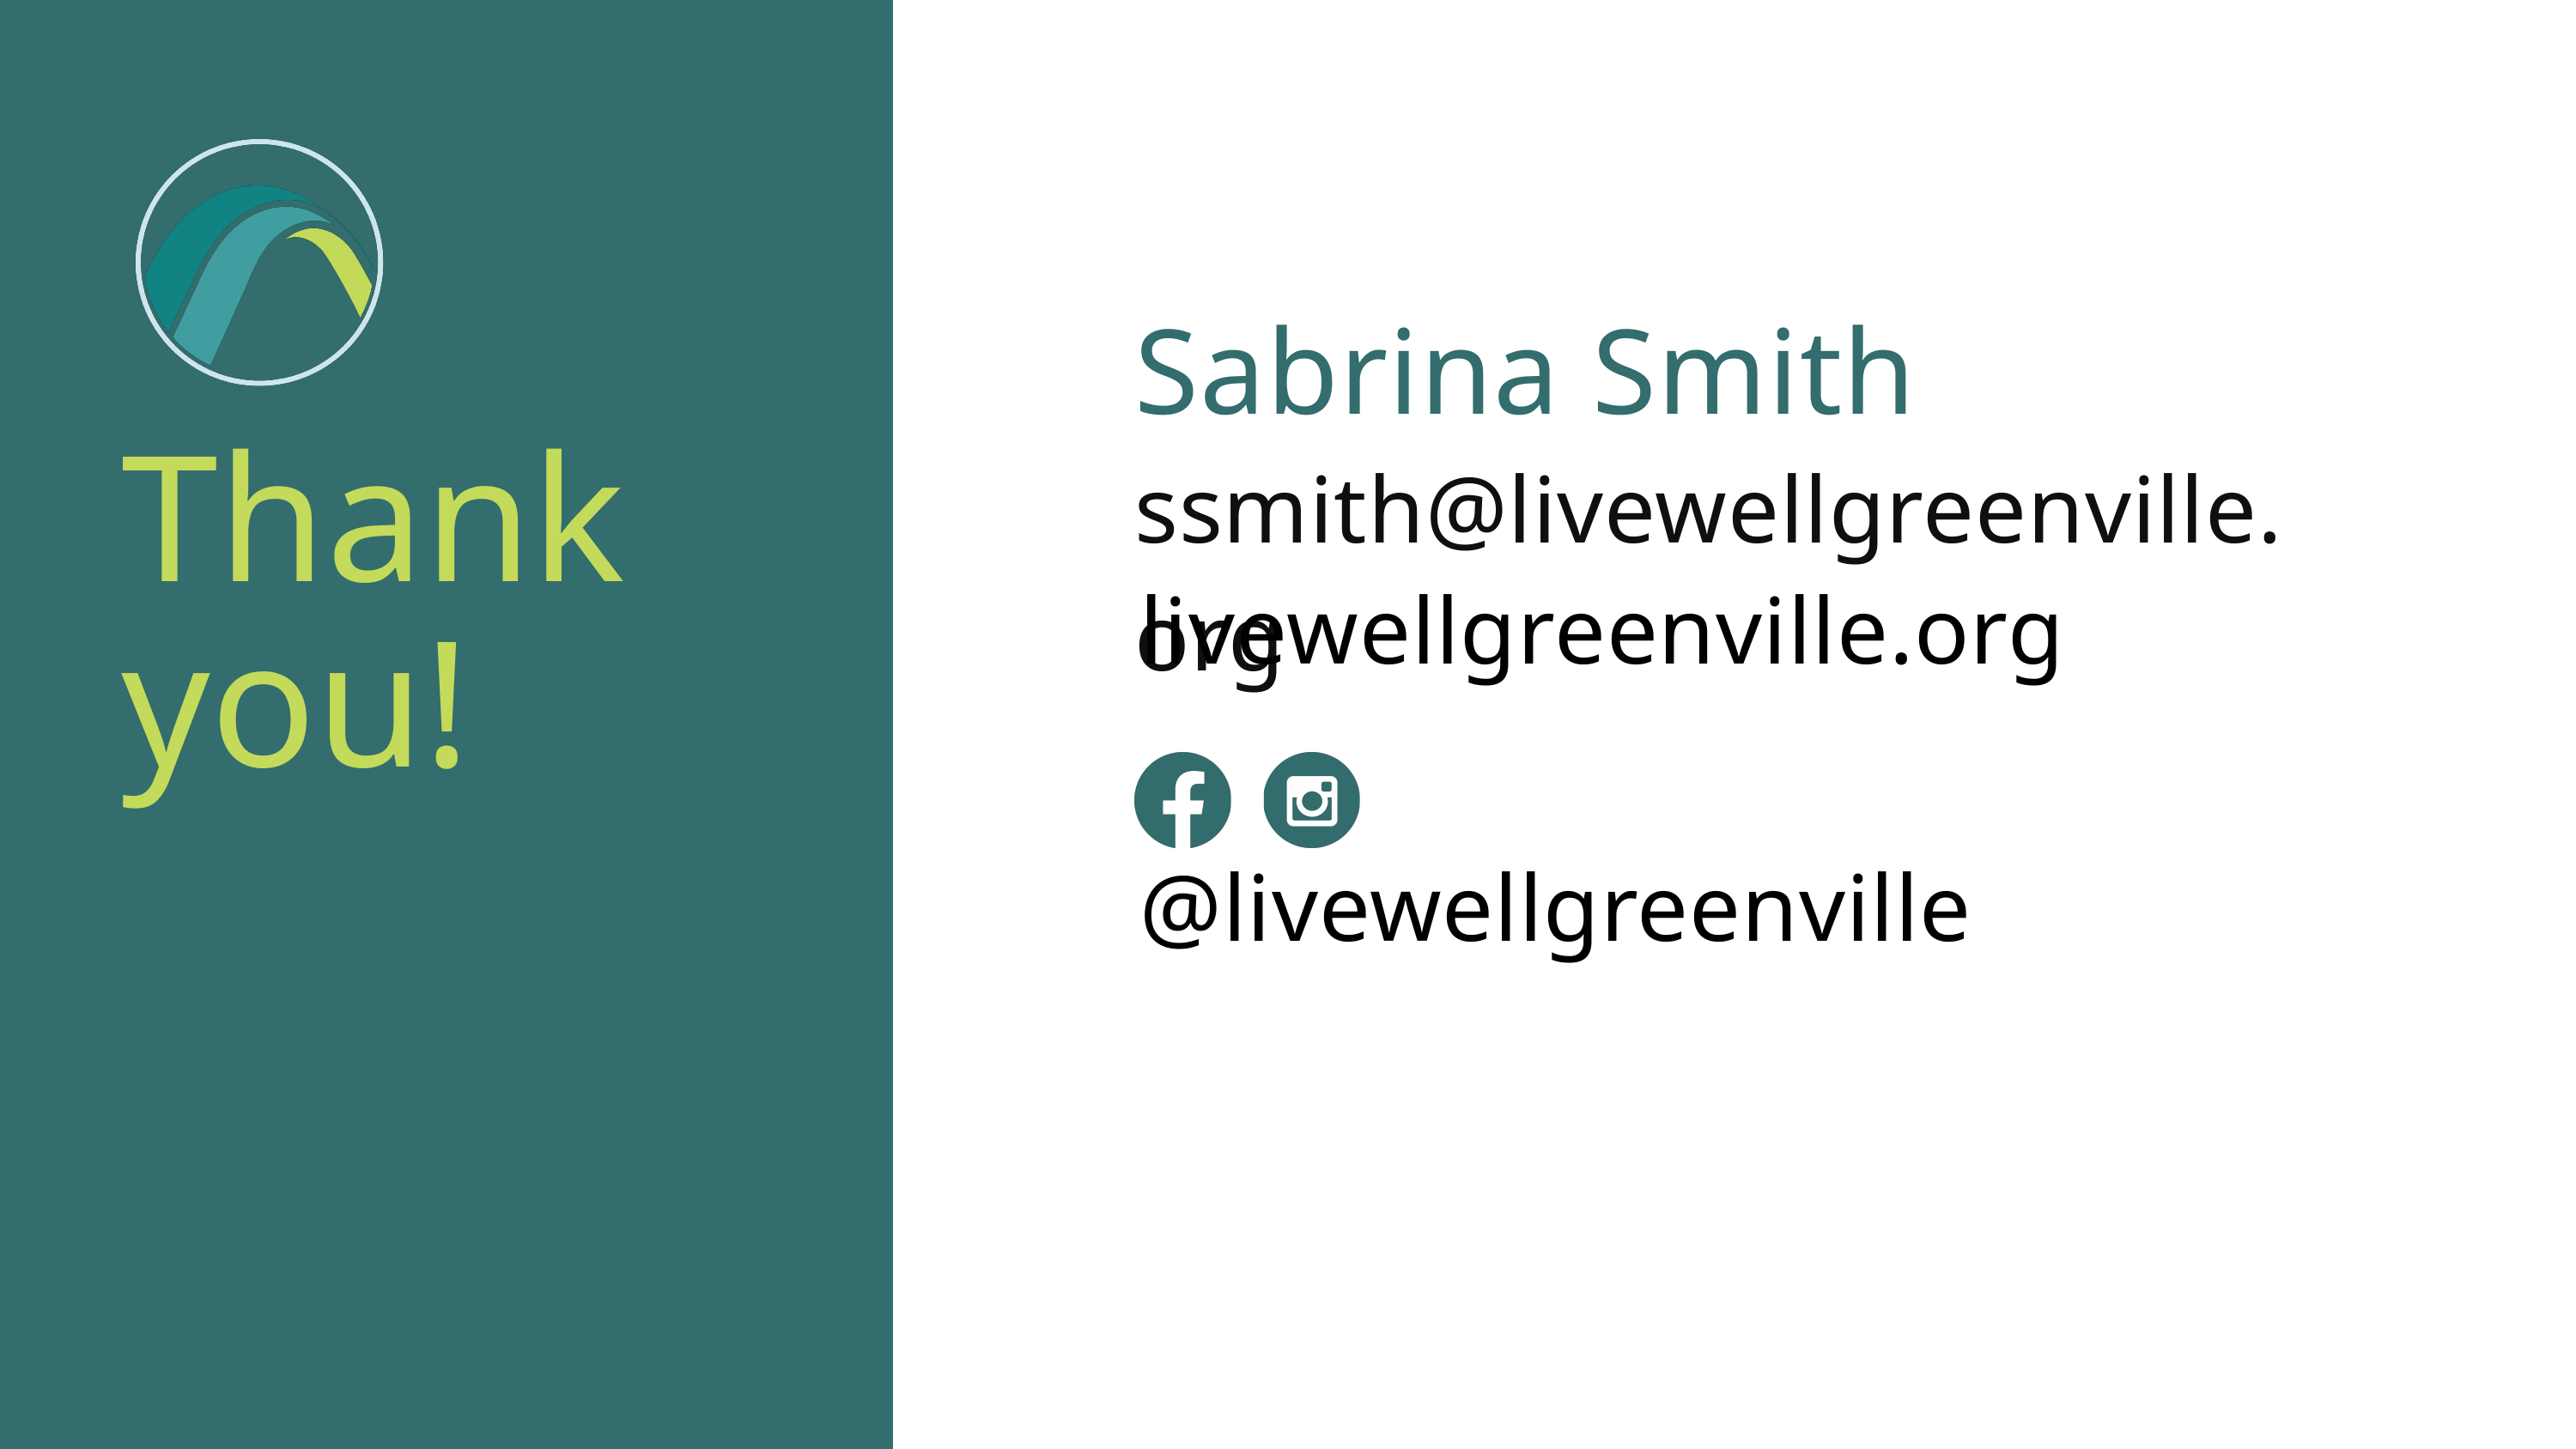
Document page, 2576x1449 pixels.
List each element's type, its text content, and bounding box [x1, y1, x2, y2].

text_box livewellgreenville.org [1139, 555, 2068, 683]
text_box @livewellgreenville [1139, 832, 1981, 961]
text_box [1134, 752, 1231, 848]
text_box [0, 0, 894, 1449]
text_box ssmith@livewellgreenville.org [1134, 433, 2326, 689]
text_box [1263, 752, 1360, 832]
text_box Sabrina Smith [1134, 273, 2255, 438]
